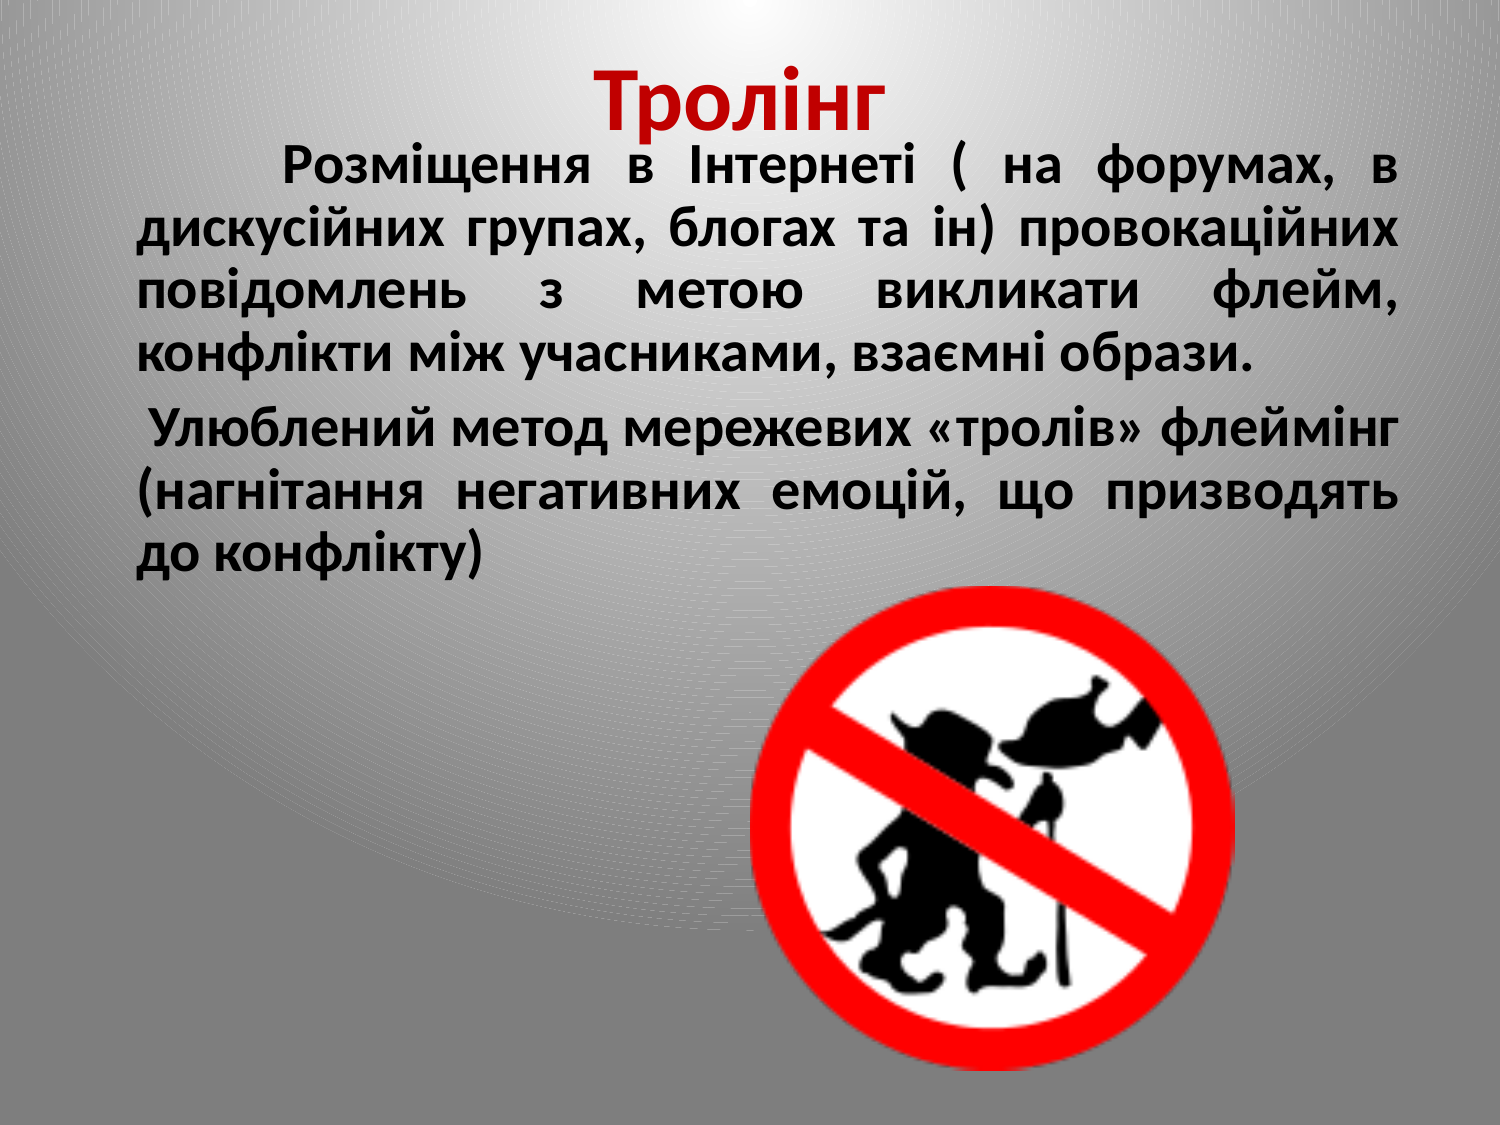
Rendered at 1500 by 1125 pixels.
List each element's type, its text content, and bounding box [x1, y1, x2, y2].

picture [749, 585, 1235, 1071]
list Розміщення в Інтернеті ( на форумах, в дискусійних групах, блогах та ін) провокаційних повідомлень з метою викликати флейм, конфлікти між учасниками, взаємні образи. Улюблений метод мережевих «тролів» флеймінг (нагнітання негативних емоцій, що призводять до конфлікту) [64, 125, 1415, 598]
title Тролінг [64, 0, 1415, 125]
